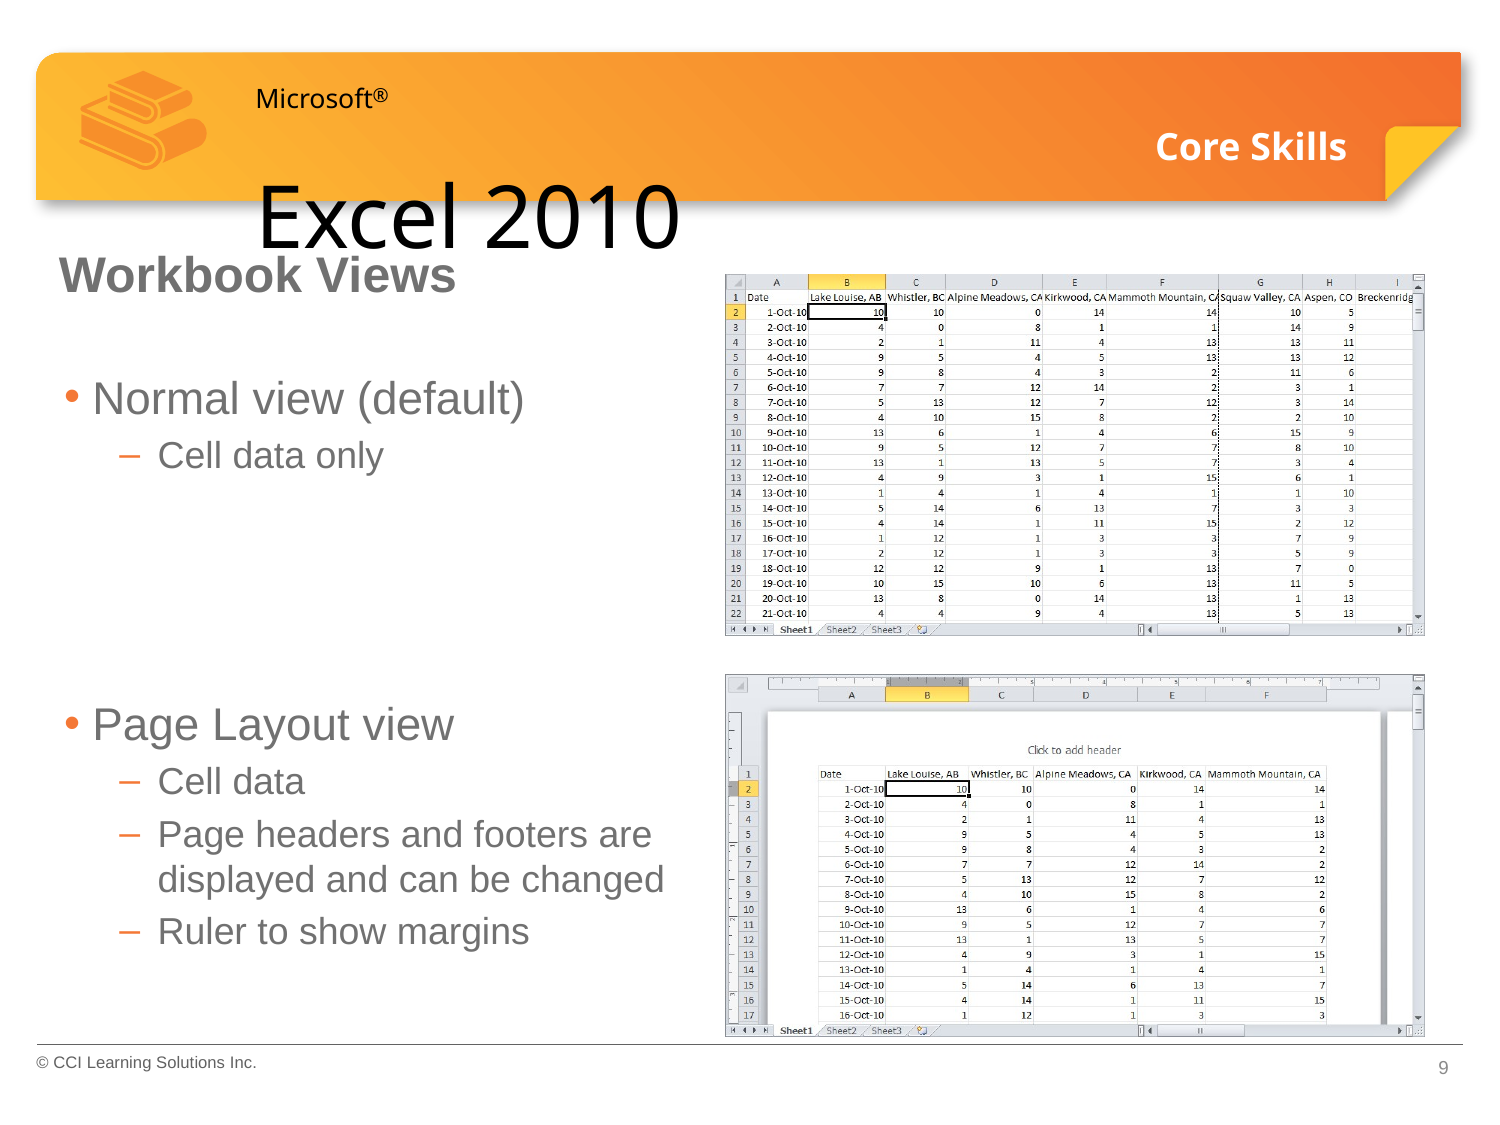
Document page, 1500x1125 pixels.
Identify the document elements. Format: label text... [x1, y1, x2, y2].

title Workbook Views [43, 234, 1449, 335]
picture [724, 274, 1426, 637]
slide_number 9 [1113, 1047, 1464, 1086]
list Normal view (default) Cell data only Page Layout view Cell data Page headers and footers are displayed and can be changed Ruler to show margins [49, 360, 722, 1005]
footer © CCI Learning Solutions Inc. [21, 1044, 497, 1084]
picture [724, 674, 1426, 1037]
